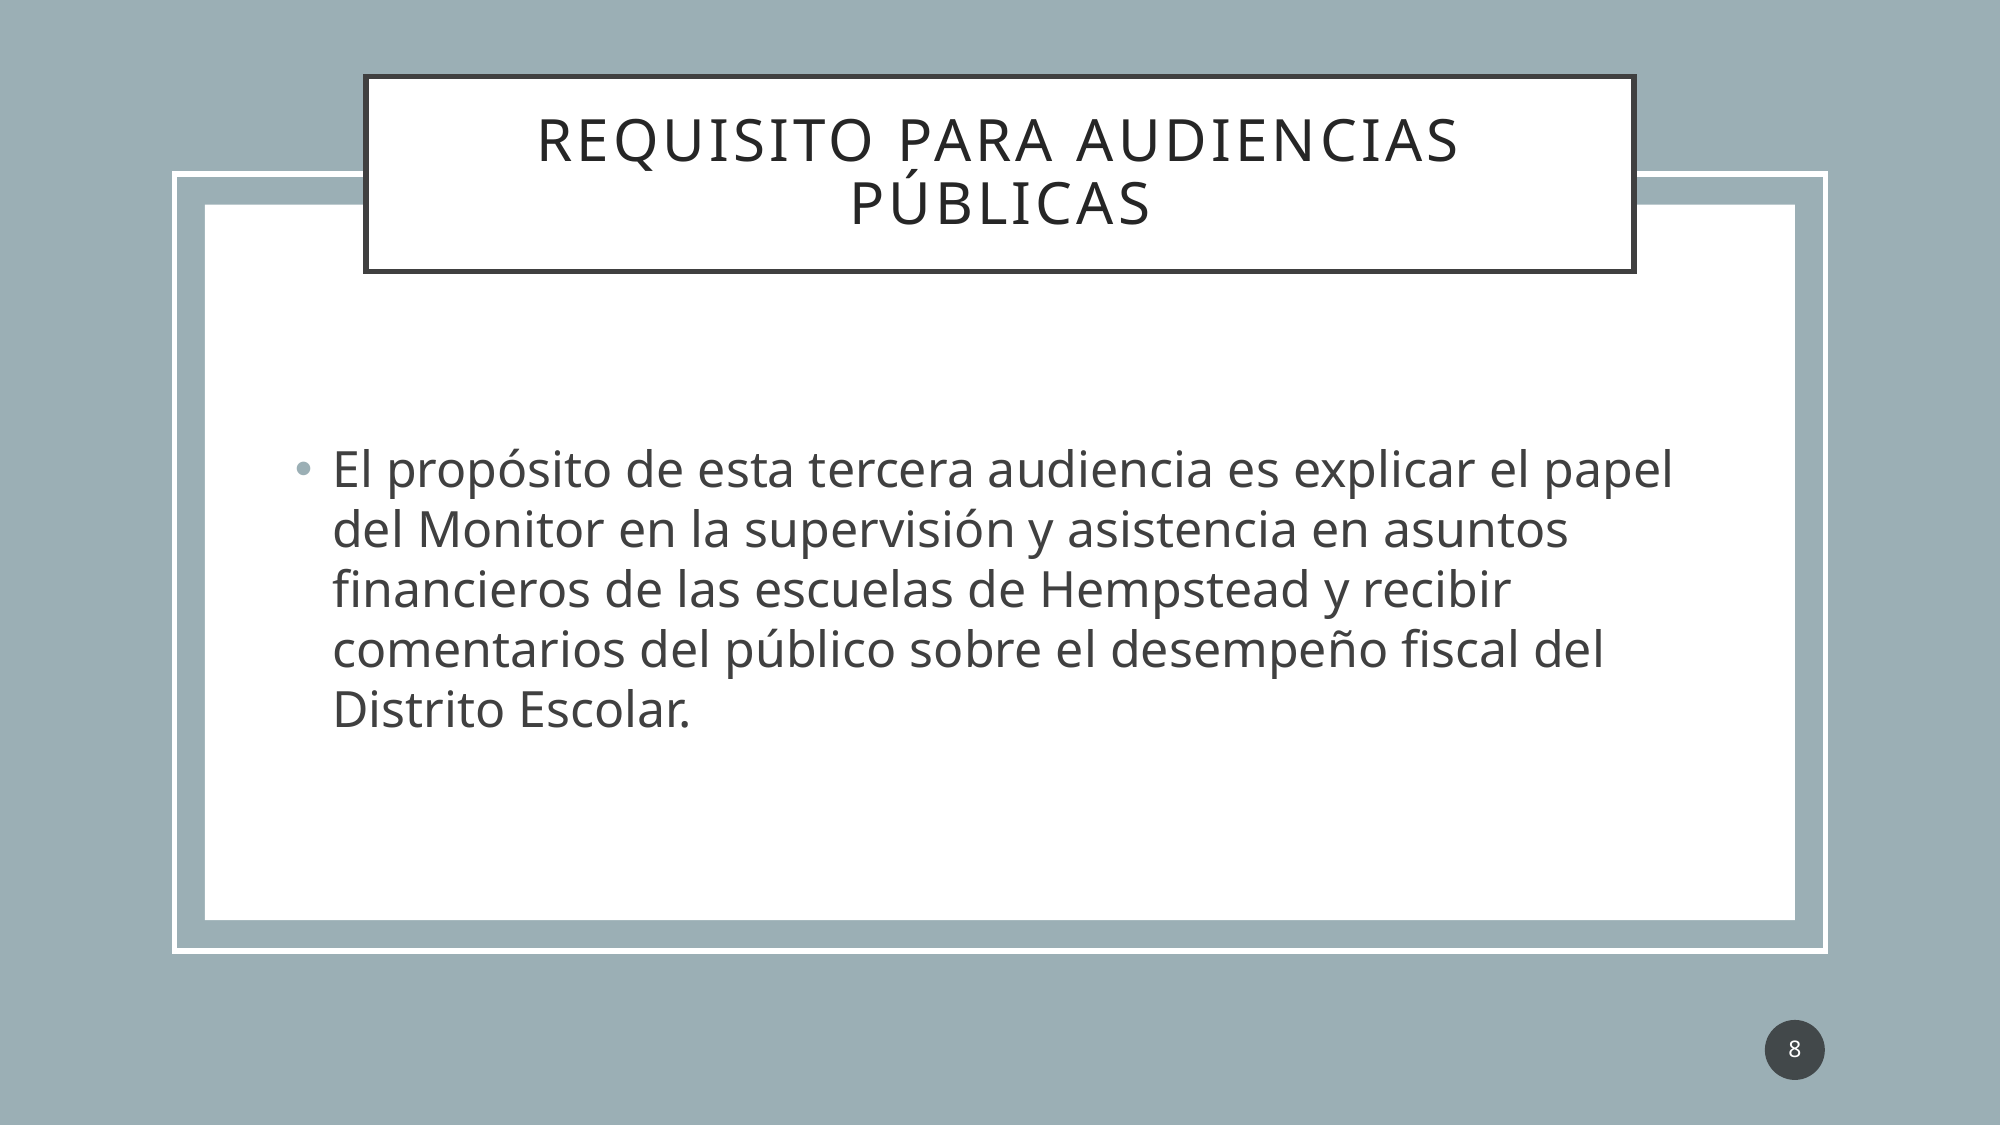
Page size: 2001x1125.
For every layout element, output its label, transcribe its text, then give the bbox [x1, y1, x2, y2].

slide_number 8 [1764, 1019, 1825, 1080]
text_box [0, 0, 2000, 1125]
list El propósito de esta tercera audiencia es explicar el papel del Monitor en la supervisión y asistencia en asuntos financieros de las escuelas de Hempstead y recibir comentarios del público sobre el desempeño fiscal del Distrito Escolar. [279, 430, 1721, 733]
title Requisito para audiencias públicas [363, 74, 1637, 274]
text_box [173, 173, 1827, 952]
